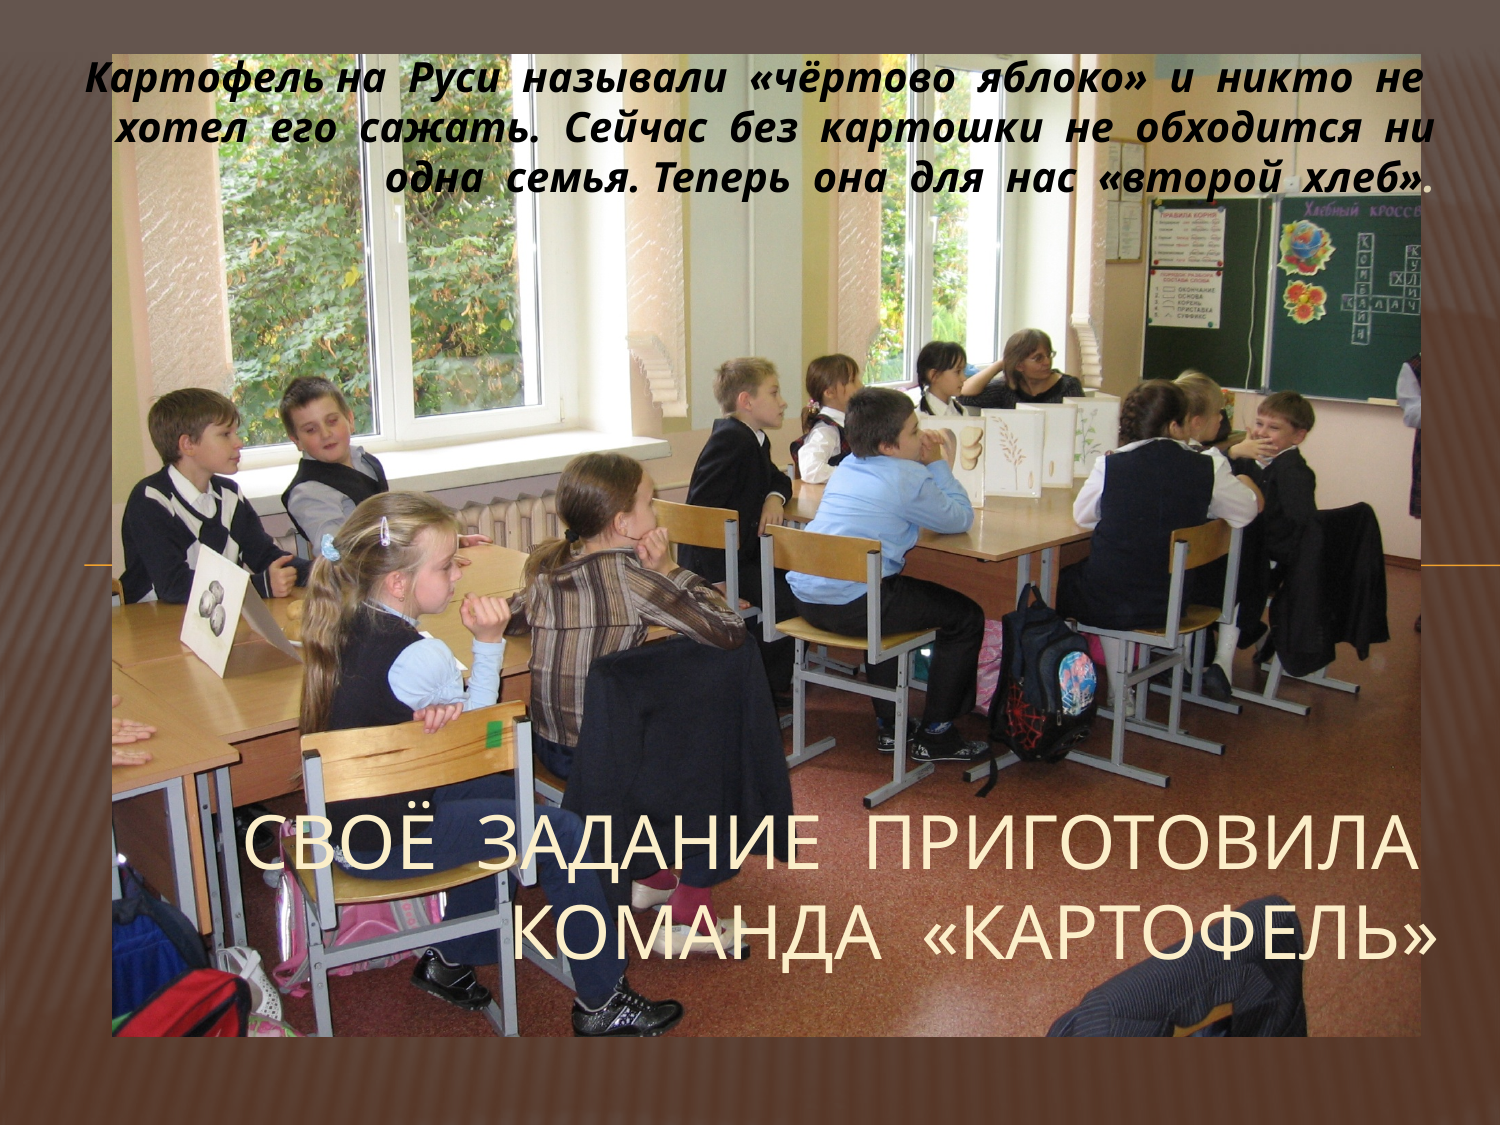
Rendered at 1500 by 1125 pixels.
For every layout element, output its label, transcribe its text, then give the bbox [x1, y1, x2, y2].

title Своё задание приготовила команда «Картофель» [112, 786, 1455, 1083]
picture [111, 54, 1422, 1037]
list Картофель на Руси называли «чёртово яблоко» и никто не хотел его сажать. Сейчас без картошки не обходится ни одна семья. Теперь она для нас «второй хлеб». [29, 42, 1450, 209]
